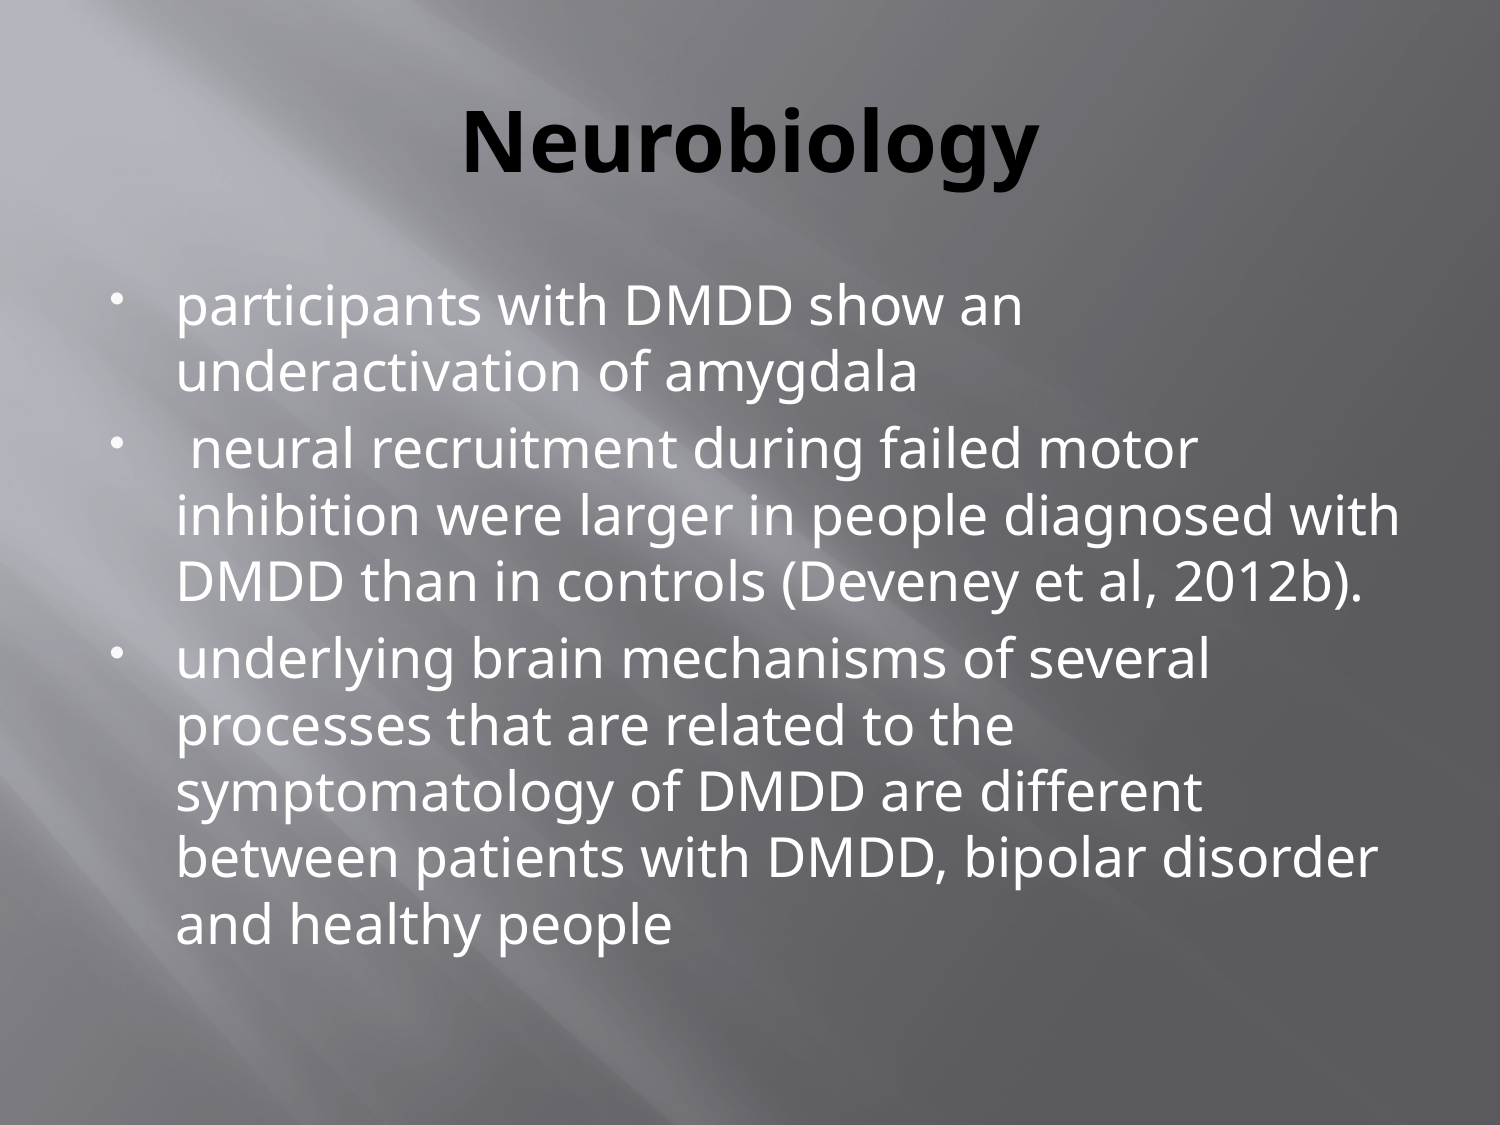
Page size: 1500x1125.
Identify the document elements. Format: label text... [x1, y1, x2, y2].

list participants with DMDD show an underactivation of amygdala neural recruitment during failed motor inhibition were larger in people diagnosed with DMDD than in controls (Deveney et al, 2012b). underlying brain mechanisms of several processes that are related to the symptomatology of DMDD are different between patients with DMDD, bipolar disorder and healthy people [75, 262, 1425, 1035]
title Neurobiology [75, 45, 1425, 233]
